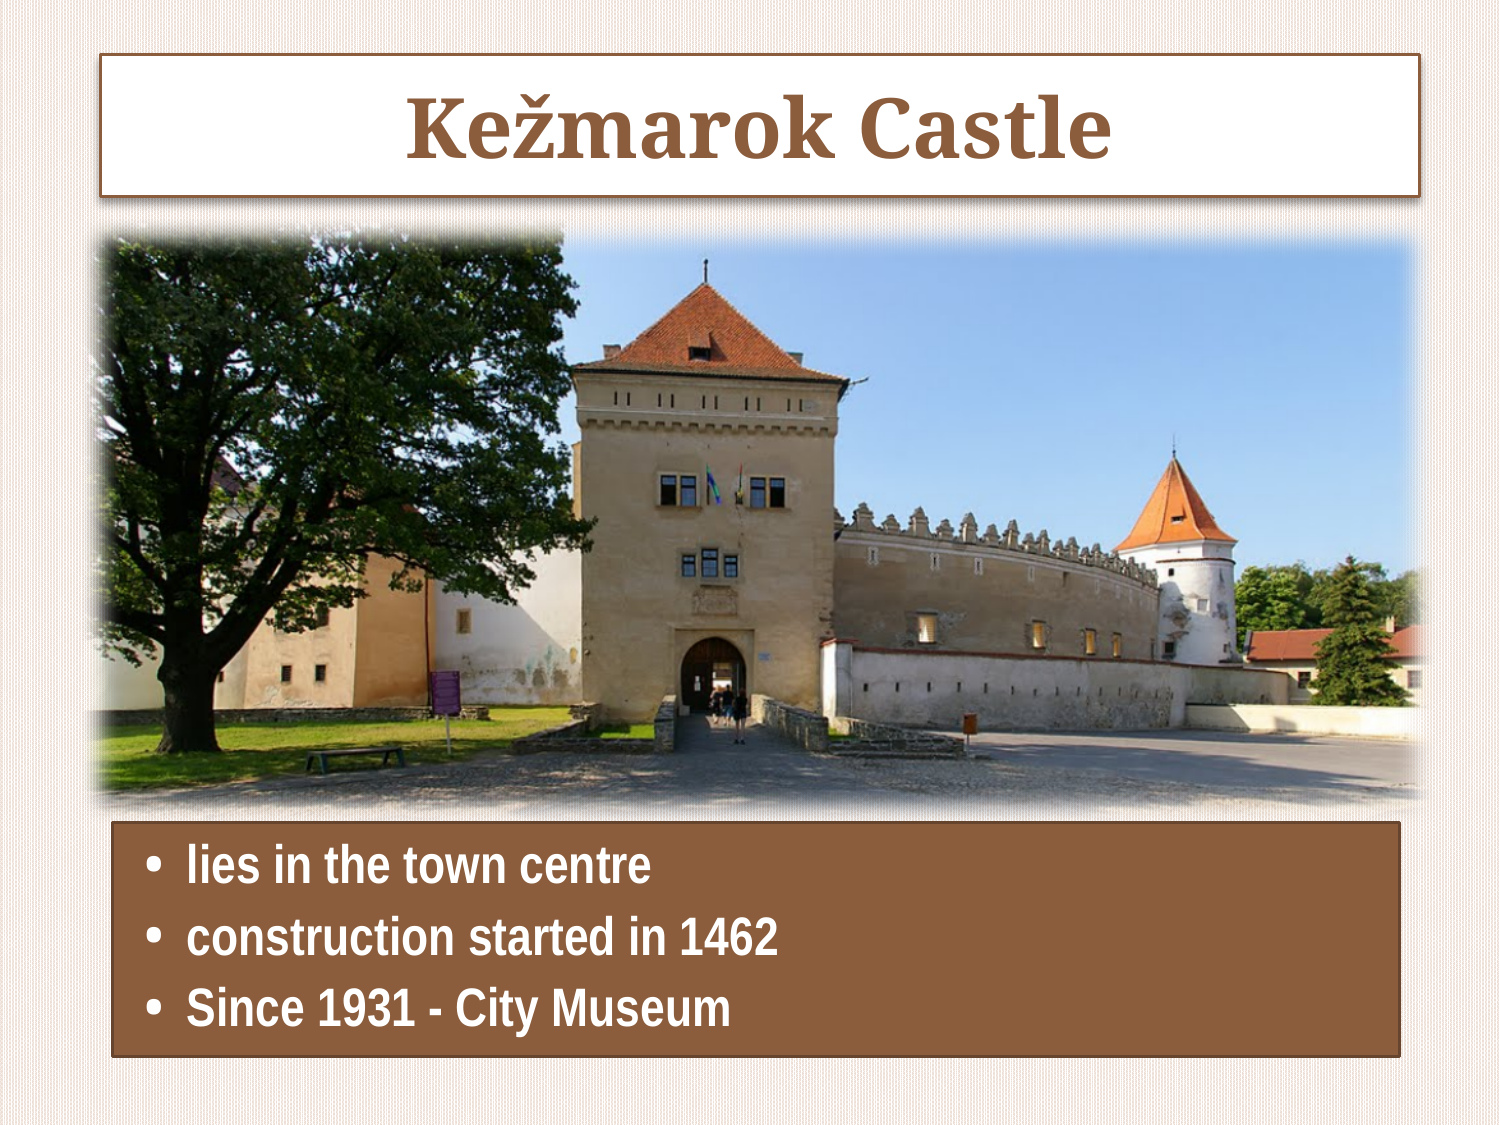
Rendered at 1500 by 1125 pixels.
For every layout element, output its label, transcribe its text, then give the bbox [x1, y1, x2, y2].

title Kežmarok Castle [99, 53, 1421, 198]
list lies in the town centre construction started in 1462 Since 1931 - City Museum [111, 833, 1401, 1058]
picture [81, 219, 1436, 823]
